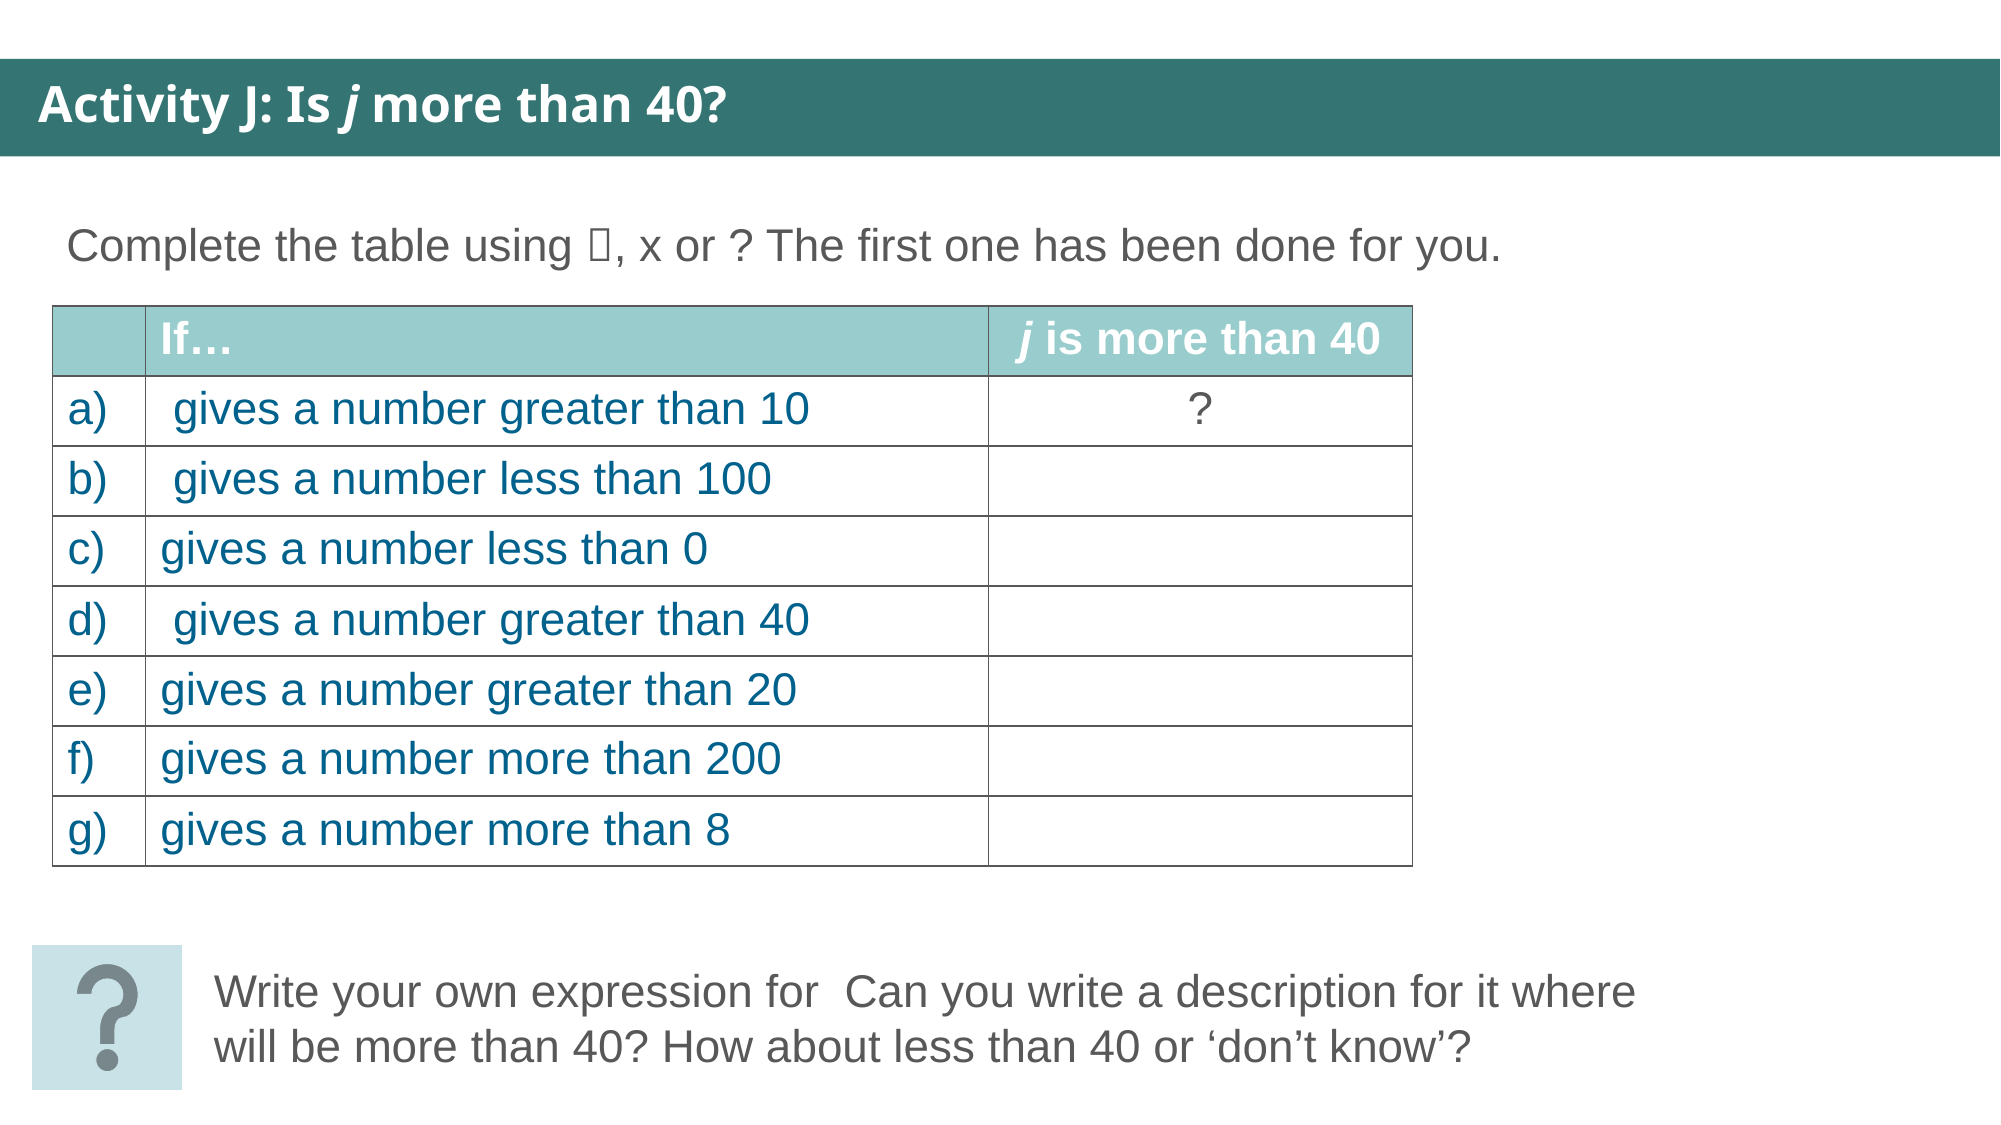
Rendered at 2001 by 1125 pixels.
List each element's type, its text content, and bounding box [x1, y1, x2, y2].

list Activity J: Is j more than 40? [23, 72, 1981, 144]
text_box [32, 945, 182, 1090]
text_box Complete the table using , x or ? The first one has been done for you. [51, 208, 1843, 278]
